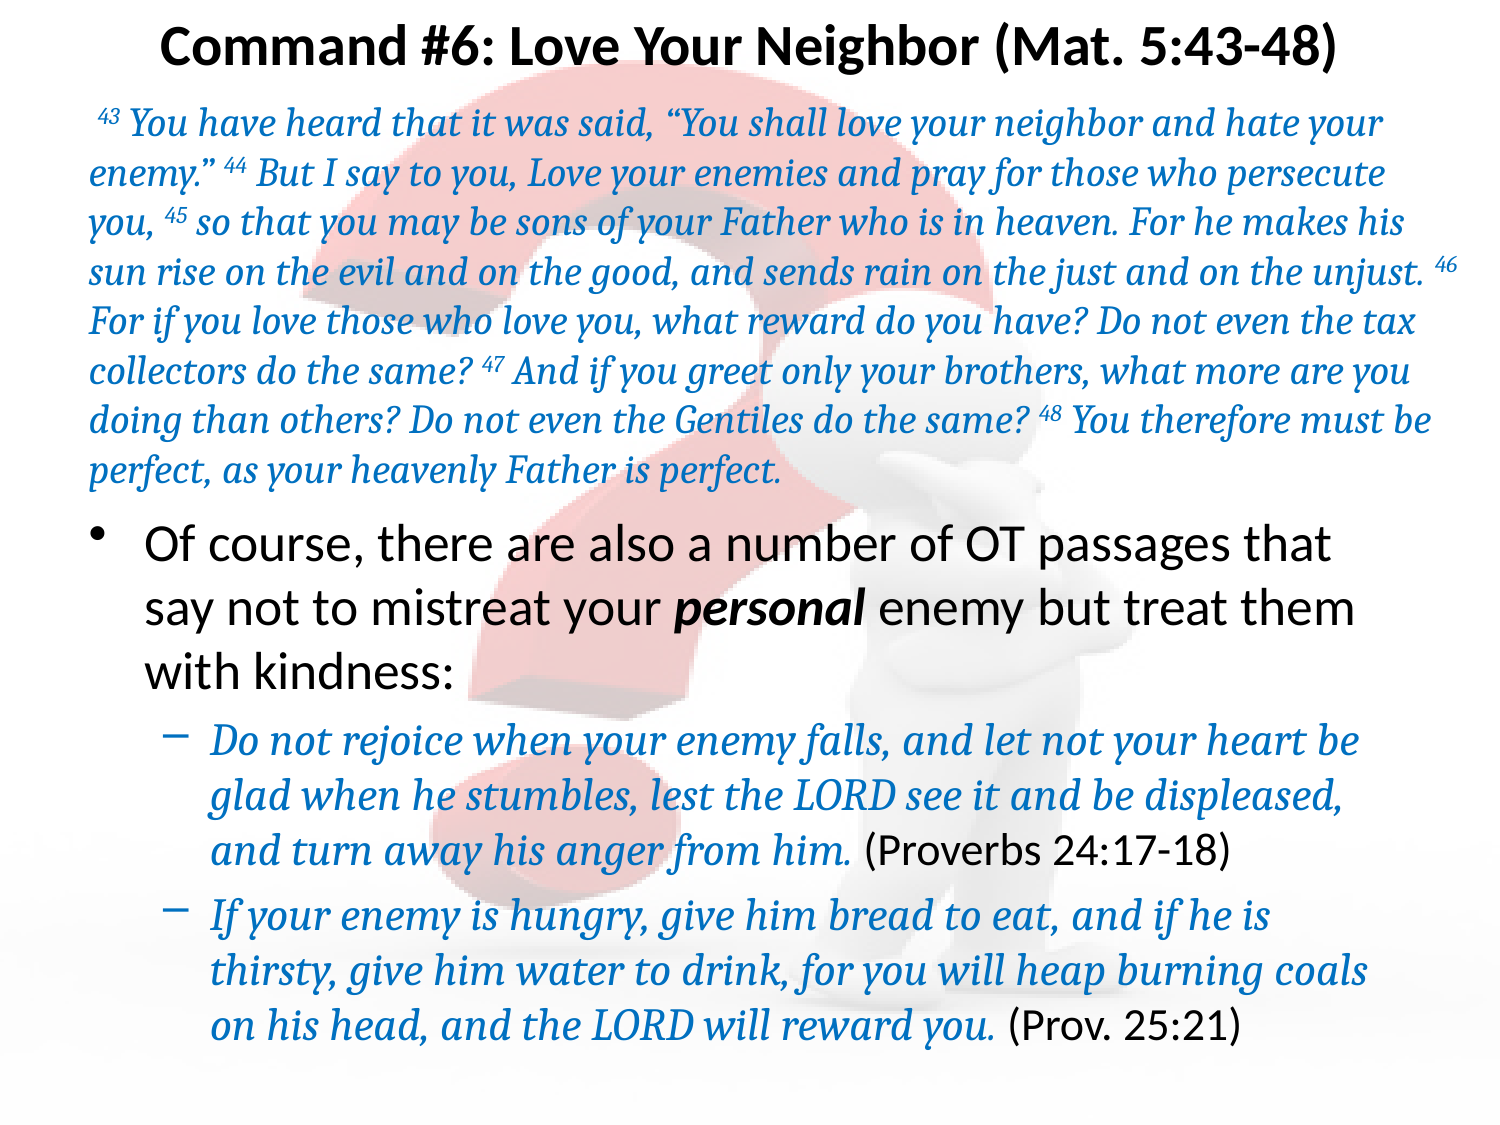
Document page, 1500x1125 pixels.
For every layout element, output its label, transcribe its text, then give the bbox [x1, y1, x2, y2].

list Of course, there are also a number of OT passages that say not to mistreat your personal enemy but treat them with kindness: Do not rejoice when your enemy falls, and let not your heart be glad when he stumbles, lest the LORD see it and be displeased, and turn away his anger from him. (Proverbs 24:17-18) If your enemy is hungry, give him bread to eat, and if he is thirsty, give him water to drink, for you will heap burning coals on his head, and the LORD will reward you. (Prov. 25:21) [73, 499, 1424, 1125]
text_box 43 You have heard that it was said, “You shall love your neighbor and hate your enemy.” 44 But I say to you, Love your enemies and pray for those who persecute you, 45 so that you may be sons of your Father who is in heaven. For he makes his sun rise on the evil and on the good, and sends rain on the just and on the unjust. 46 For if you love those who love you, what reward do you have? Do not even the tax collectors do the same? 47 And if you greet only your brothers, what more are you doing than others? Do not even the Gentiles do the same? 48 You therefore must be perfect, as your heavenly Father is perfect. [73, 87, 1475, 500]
title Command #6: Love Your Neighbor (Mat. 5:43-48) [0, 0, 1500, 88]
